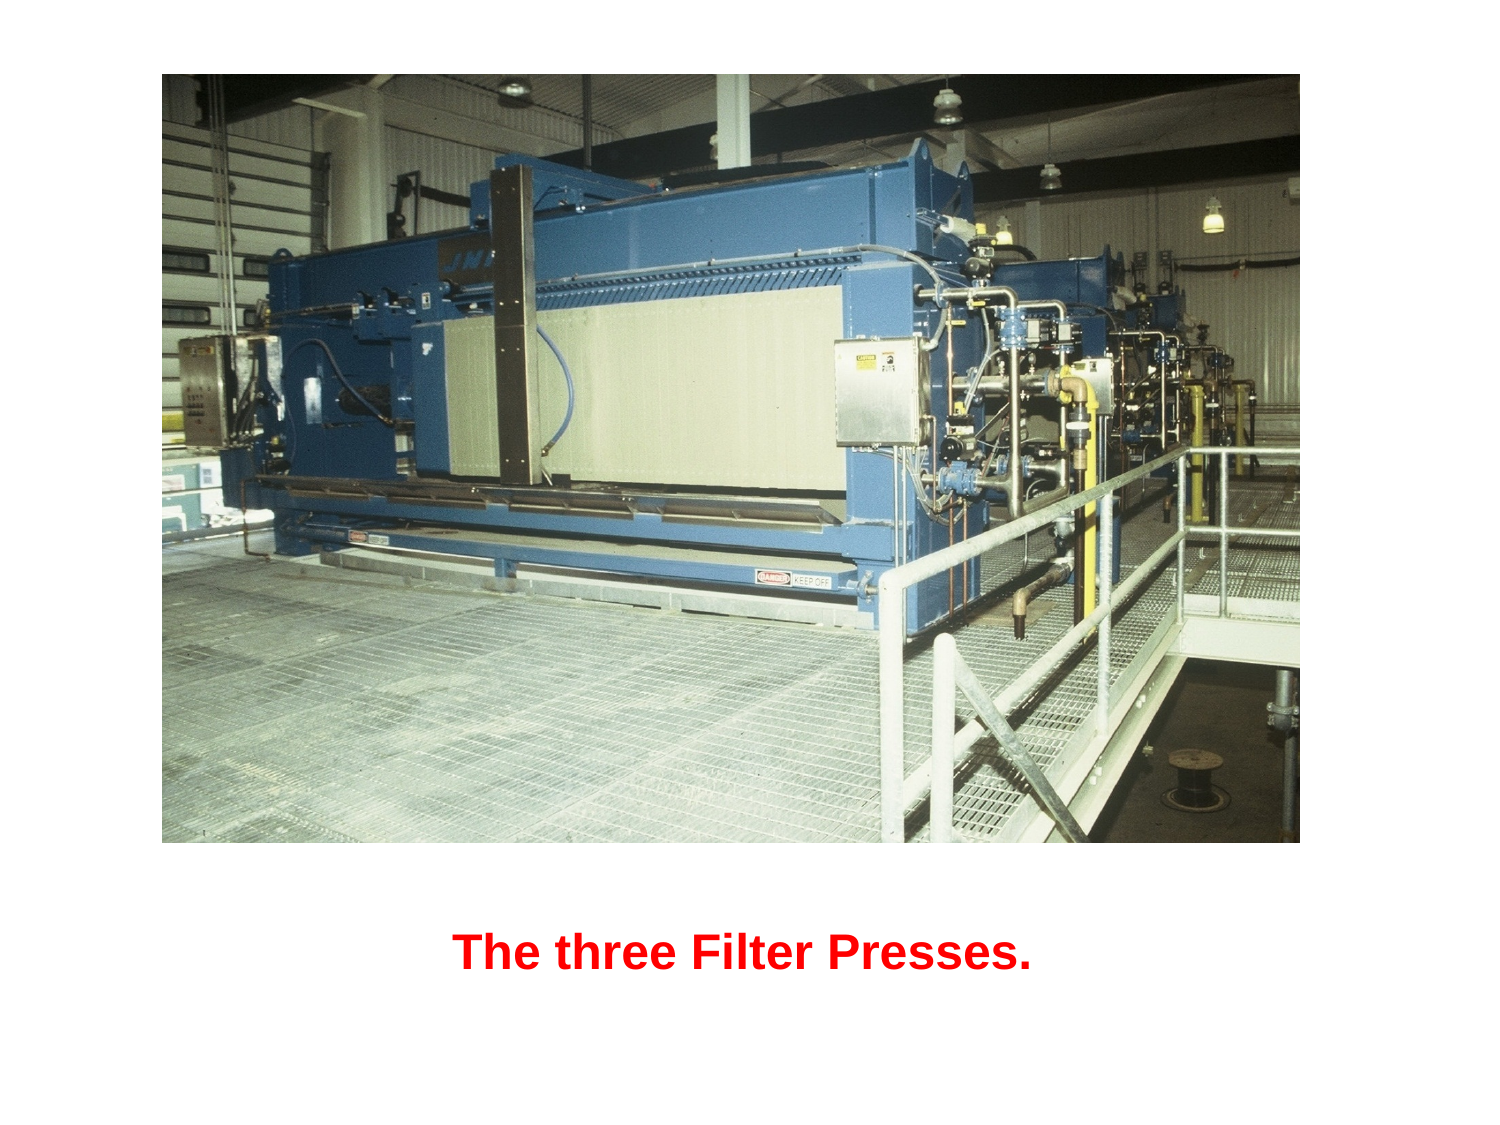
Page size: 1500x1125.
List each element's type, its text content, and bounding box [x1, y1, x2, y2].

picture [162, 74, 1301, 843]
text_box The three Filter Presses. [437, 912, 1113, 988]
